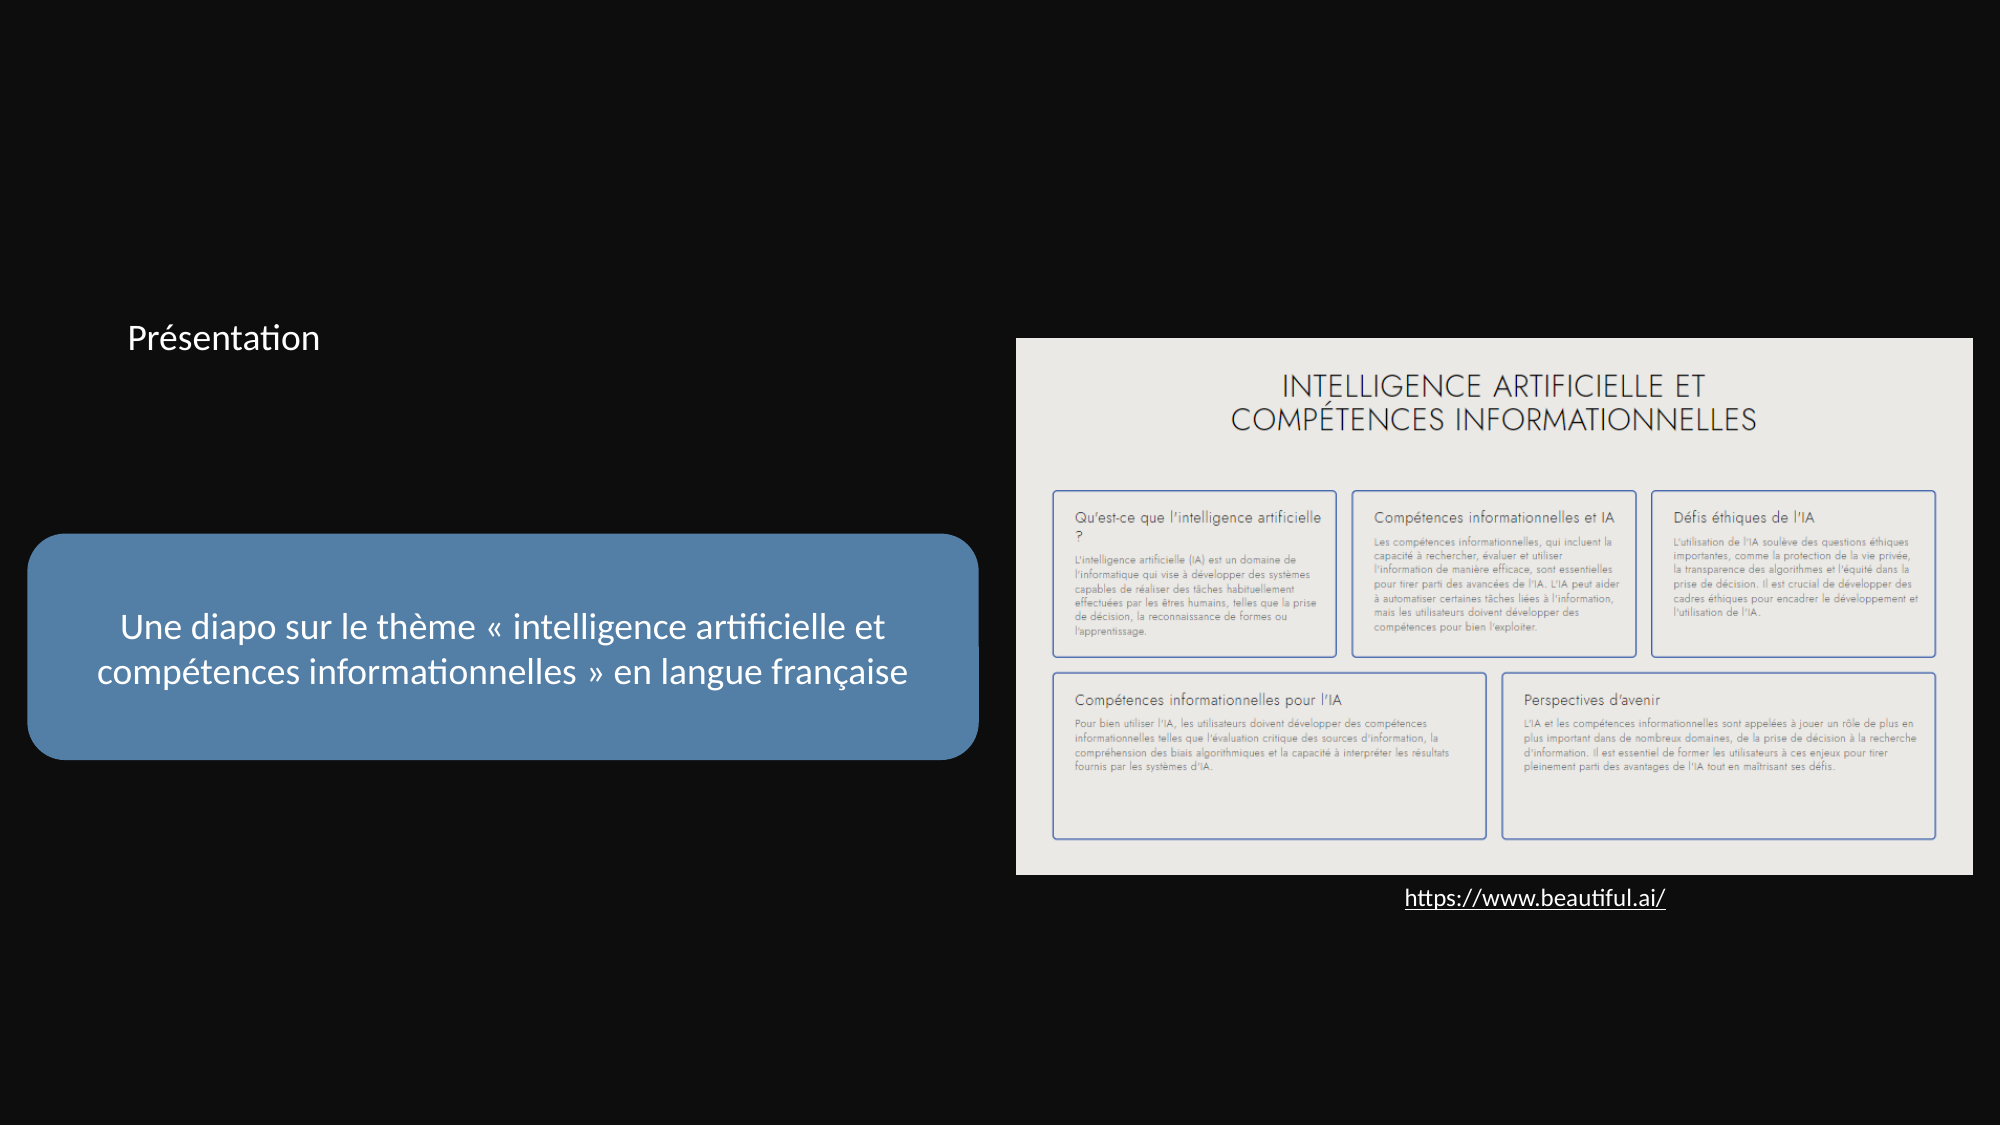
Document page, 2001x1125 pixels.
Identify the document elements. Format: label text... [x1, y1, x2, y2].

list Présentation [112, 284, 1775, 1045]
text_box Une diapo sur le thème « intelligence artificielle et compétences informationnelles » en langue française [25, 531, 981, 762]
text_box https://www.beautiful.ai/ [1389, 886, 1973, 920]
picture [1015, 337, 1973, 875]
